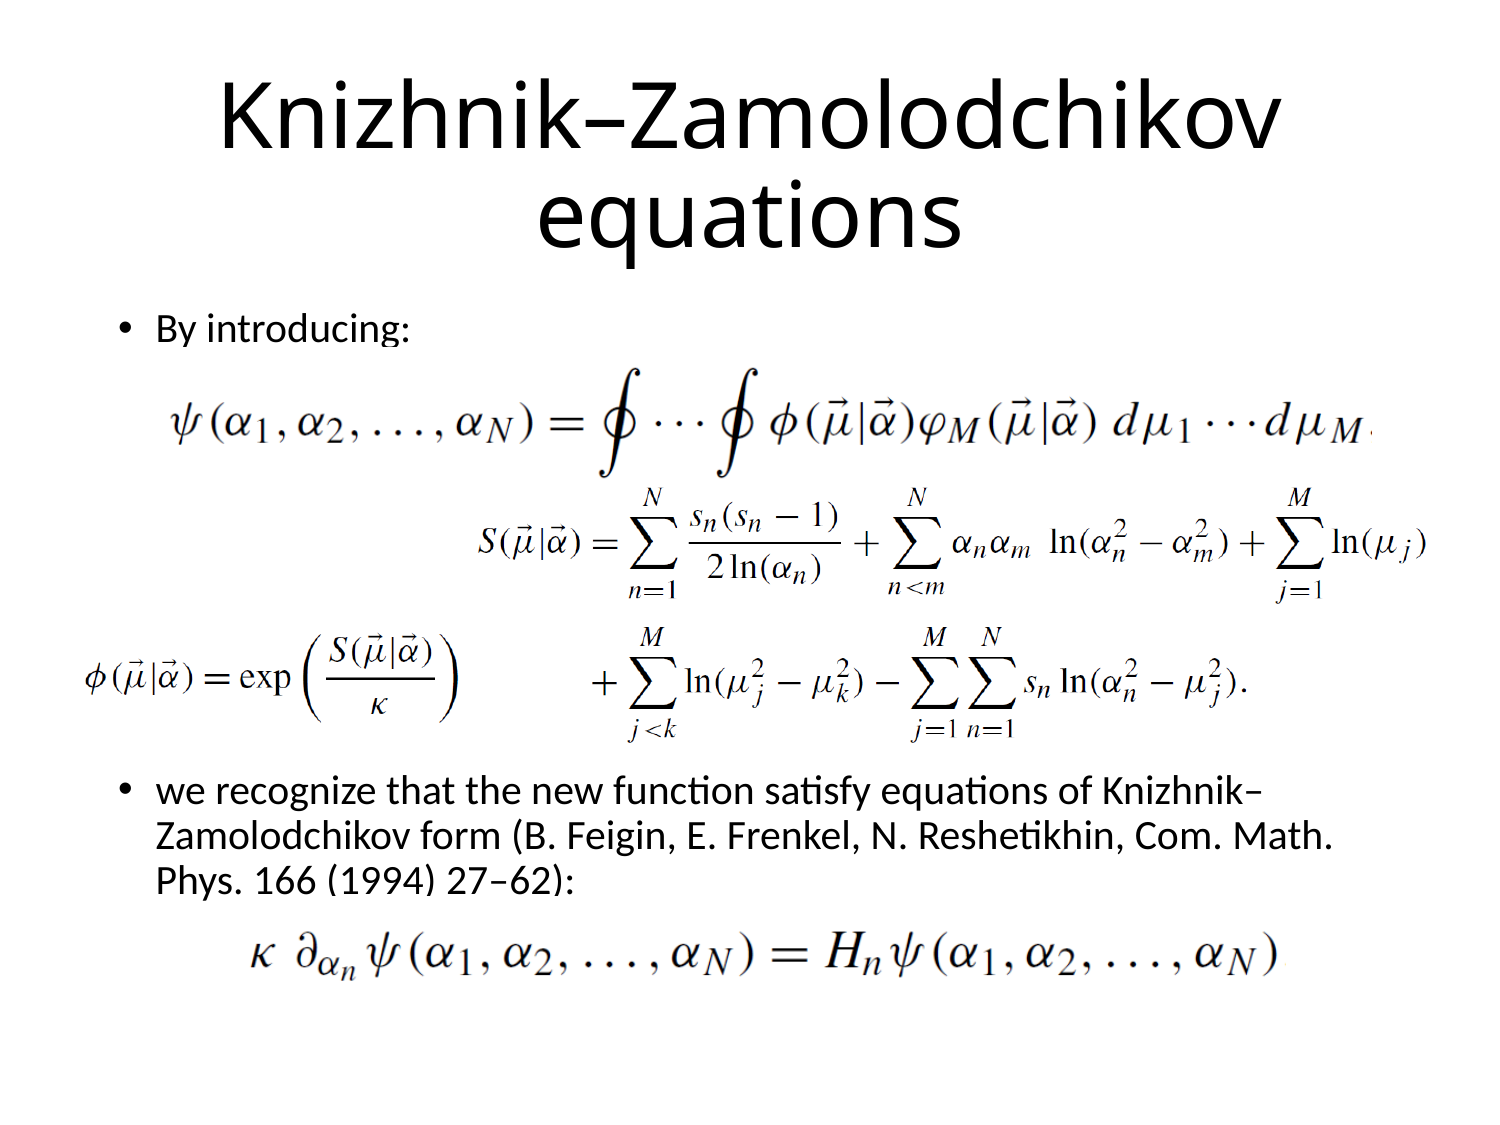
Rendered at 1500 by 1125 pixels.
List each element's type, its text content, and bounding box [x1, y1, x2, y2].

title Knizhnik–Zamolodchikov equations [103, 59, 1397, 278]
picture [75, 609, 463, 731]
picture [231, 896, 1286, 1003]
list By introducing: we recognize that the new function satisfy equations of Knizhnik–Zamolodchikov form (B. Feigin, E. Frenkel, N. Reshetikhin, Com. Math. Phys. 166 (1994) 27–62): [103, 299, 1397, 1014]
picture [155, 347, 1434, 751]
